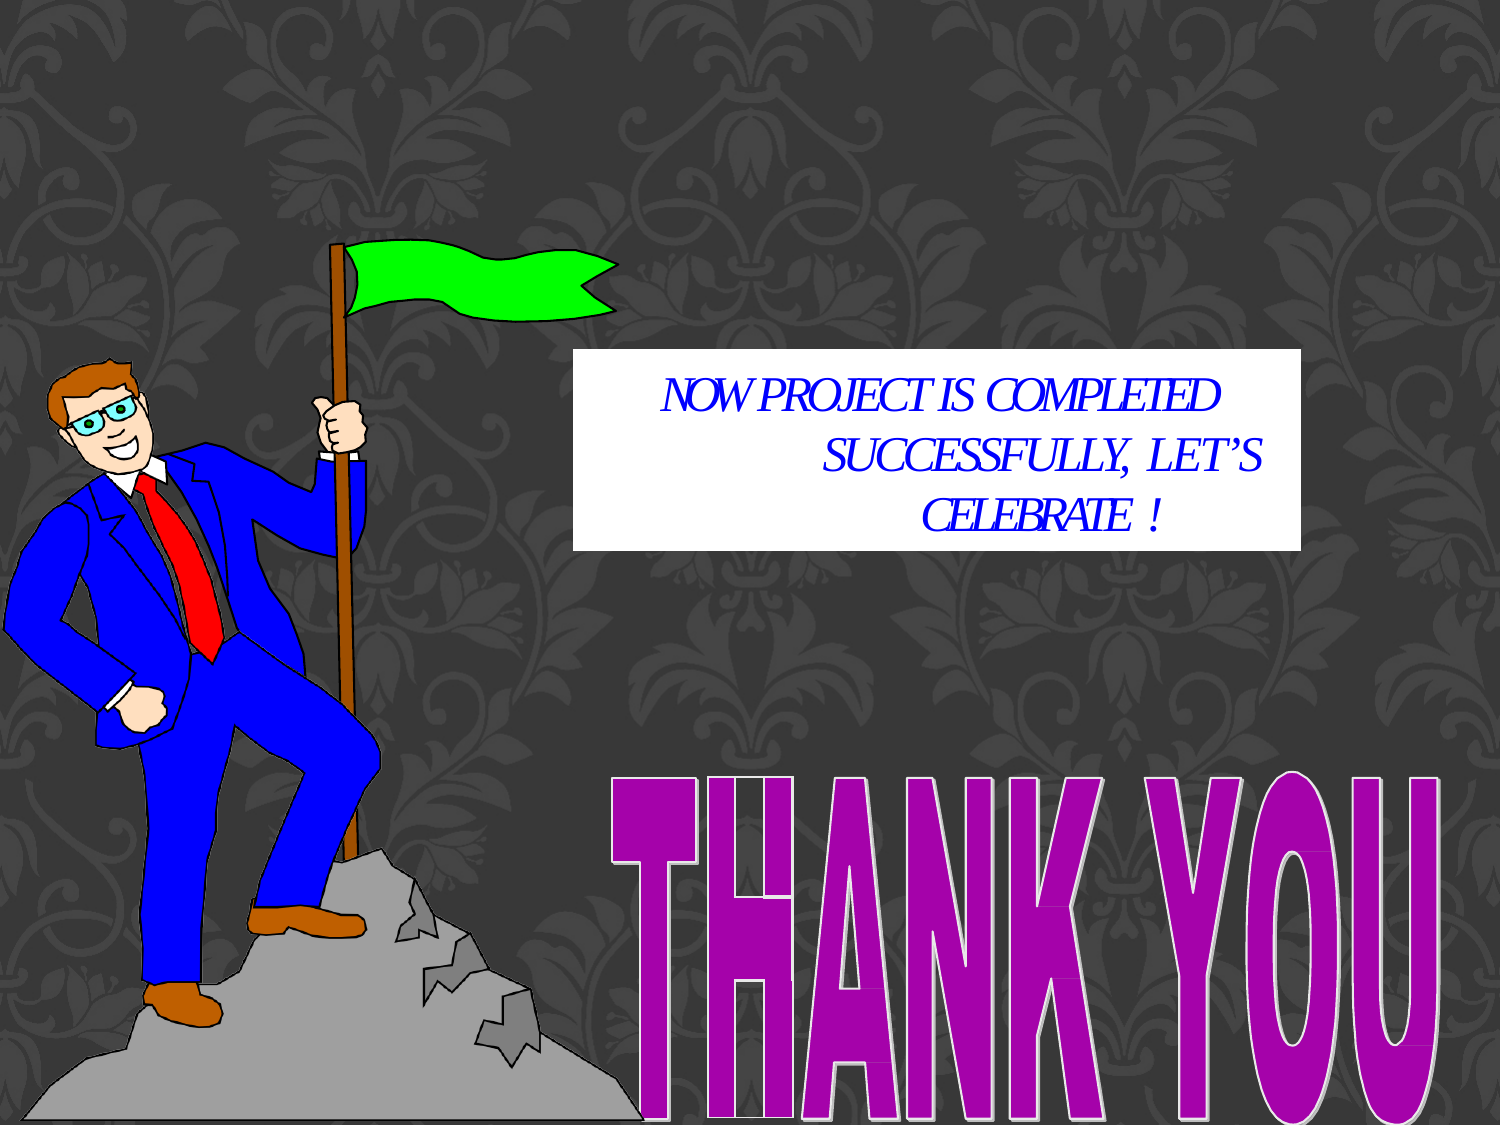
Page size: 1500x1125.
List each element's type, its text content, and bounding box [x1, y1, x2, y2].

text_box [905, 776, 993, 1121]
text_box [1, 238, 645, 1121]
title Now project is completed successfully, Let’s celebrate ! [652, 349, 1301, 551]
table_header [736, 778, 763, 896]
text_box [1143, 770, 1340, 1125]
table_cell [765, 981, 792, 1117]
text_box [1351, 776, 1439, 1125]
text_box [1008, 776, 1105, 1121]
table_cell [736, 982, 763, 1117]
table_header [709, 778, 734, 897]
table_cell [709, 981, 734, 1117]
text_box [800, 776, 900, 1121]
table_header [765, 778, 791, 895]
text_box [652, 776, 697, 1121]
table_cell [709, 897, 791, 981]
